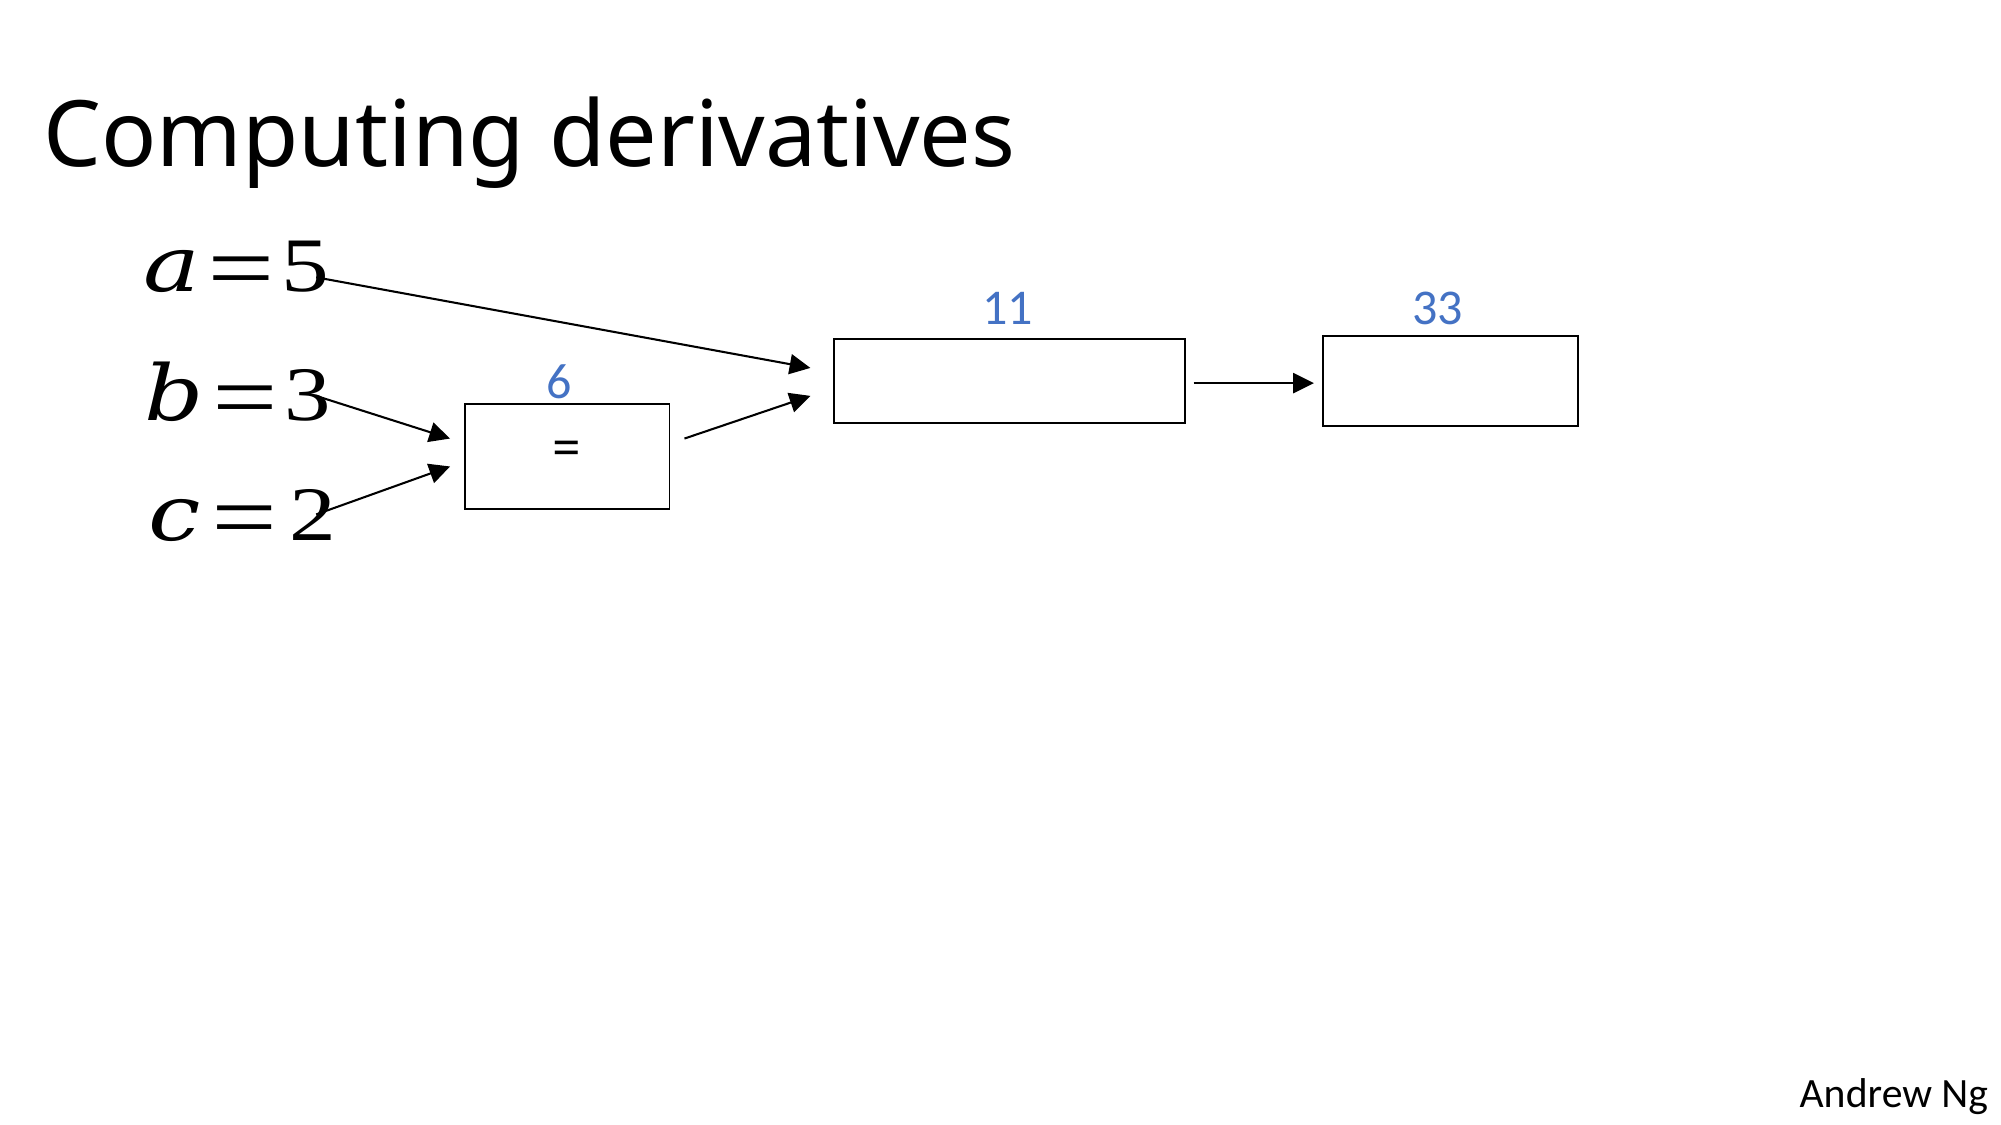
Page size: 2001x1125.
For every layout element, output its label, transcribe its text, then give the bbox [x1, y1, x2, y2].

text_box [316, 277, 811, 368]
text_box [316, 466, 450, 515]
text_box 6 [531, 368, 587, 417]
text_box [316, 395, 450, 439]
text_box 33 [1397, 266, 1478, 342]
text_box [684, 395, 811, 439]
text_box 11 [967, 267, 1048, 343]
title Computing derivatives [28, 28, 1754, 246]
